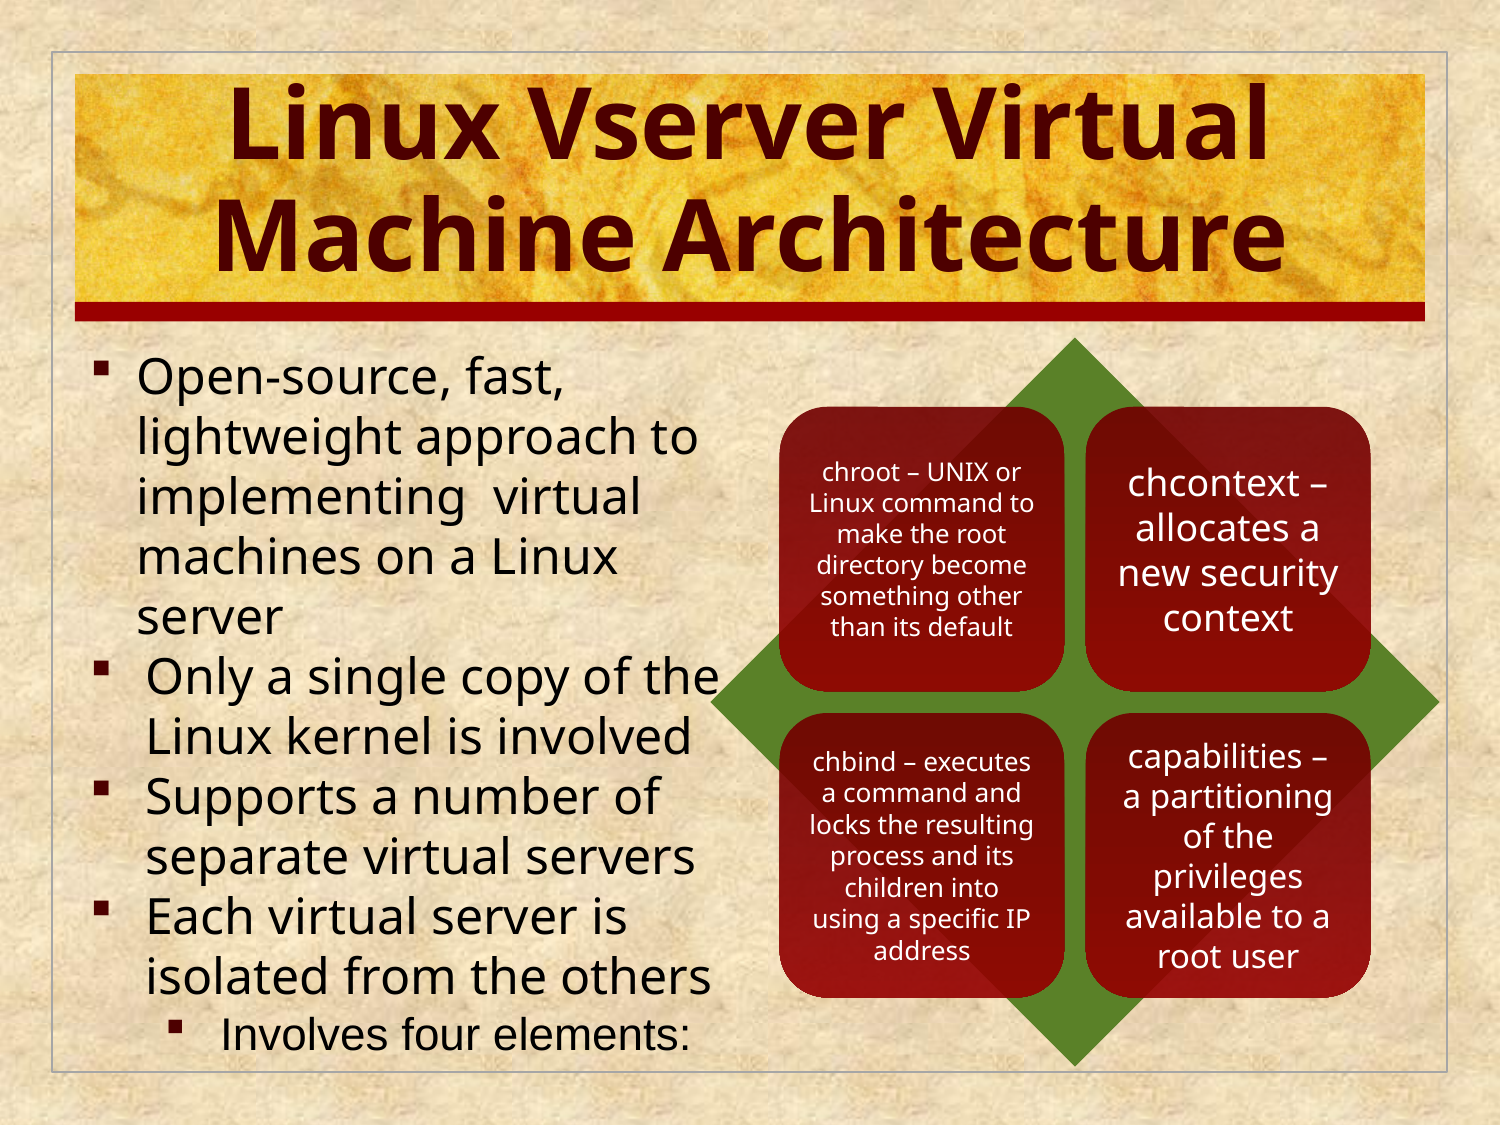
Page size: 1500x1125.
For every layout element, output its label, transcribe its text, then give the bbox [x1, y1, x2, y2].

picture [0, 0, 1500, 1125]
picture [53, 53, 1446, 1071]
text_box Open-source, fast, lightweight approach to implementing virtual machines on a Linux server Only a single copy of the Linux kernel is involved Supports a number of separate virtual servers Each virtual server is isolated from the others Involves four elements: [75, 337, 788, 1118]
title Linux Vserver Virtual Machine Architecture [108, 74, 1392, 292]
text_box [574, 336, 1500, 1068]
